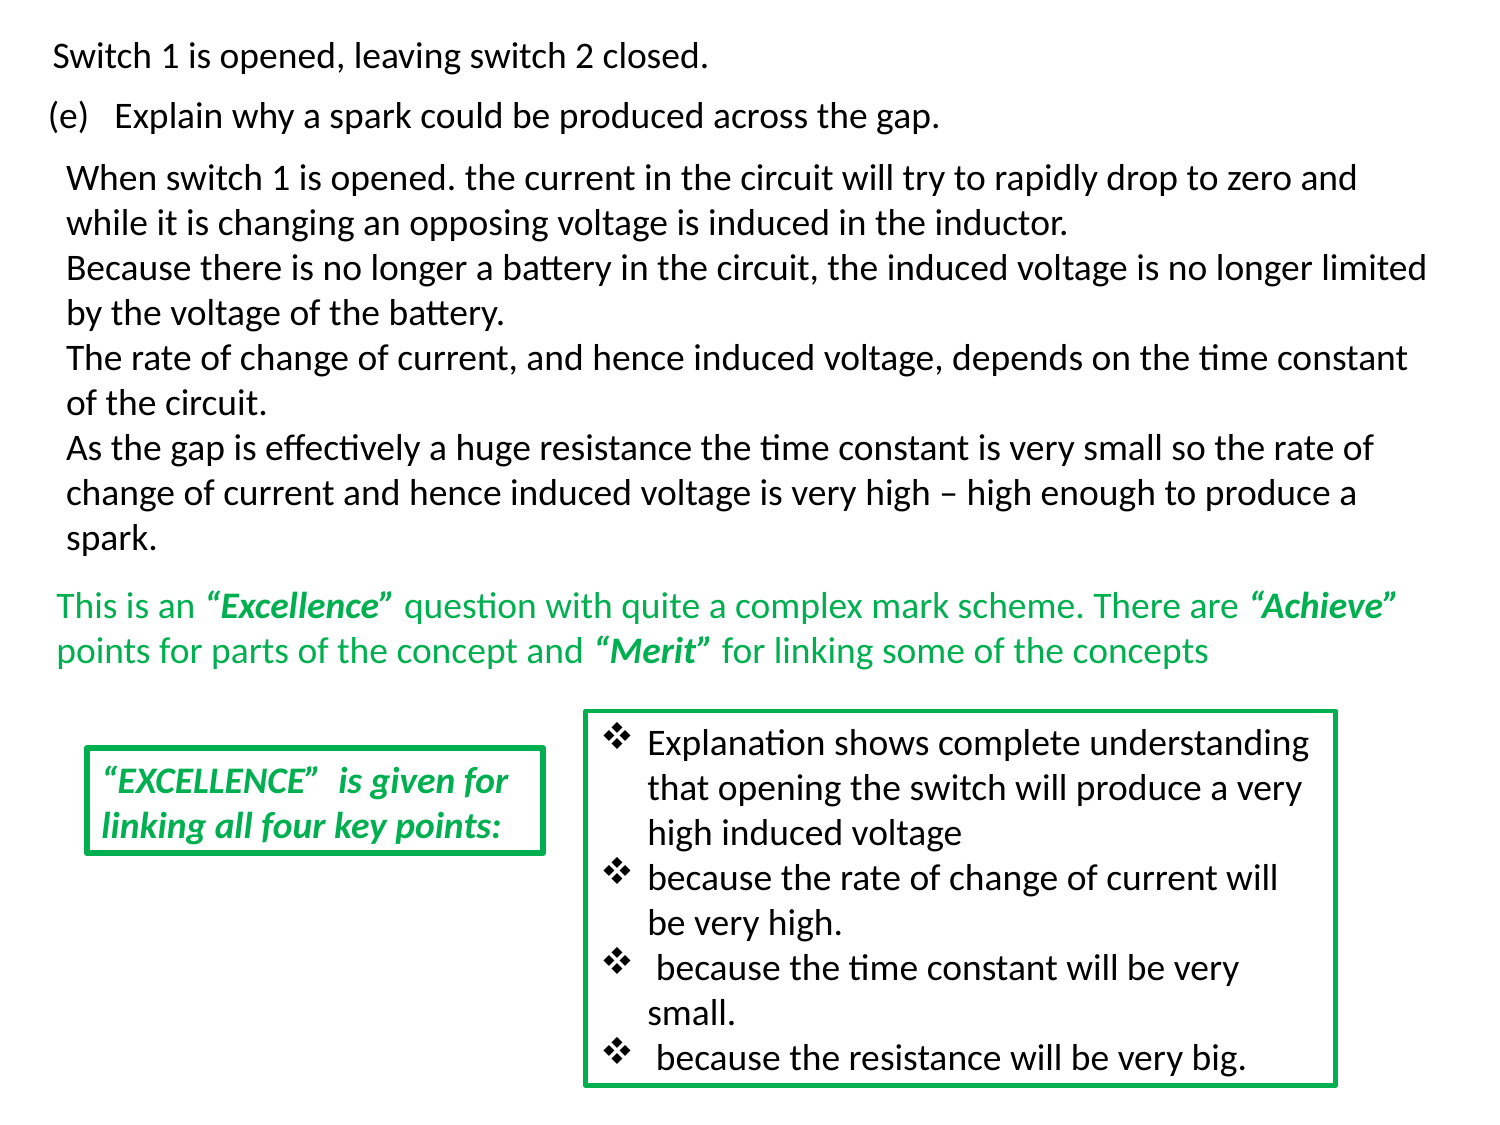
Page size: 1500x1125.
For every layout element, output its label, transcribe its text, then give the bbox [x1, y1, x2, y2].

text_box This is an “Excellence” question with quite a complex mark scheme. There are “Achieve” points for parts of the concept and “Merit” for linking some of the concepts [41, 573, 1434, 679]
text_box When switch 1 is opened. the current in the circuit will try to rapidly drop to zero and while it is changing an opposing voltage is induced in the inductor. Because there is no longer a battery in the circuit, the induced voltage is no longer limited by the voltage of the battery. The rate of change of current, and hence induced voltage, depends on the time constant of the circuit. As the gap is effectively a huge resistance the time constant is very small so the rate of change of current and hence induced voltage is very high – high enough to produce a spark. [51, 145, 1462, 566]
text_box Switch 1 is opened, leaving switch 2 closed. [37, 23, 726, 83]
text_box Explanation shows complete understanding that opening the switch will produce a very high induced voltage because the rate of change of current will be very high. because the time constant will be very small. because the resistance will be very big. [585, 710, 1336, 1086]
text_box “EXCELLENCE” is given for linking all four key points: [86, 748, 543, 853]
text_box (e) Explain why a spark could be produced across the gap. [33, 84, 1066, 144]
